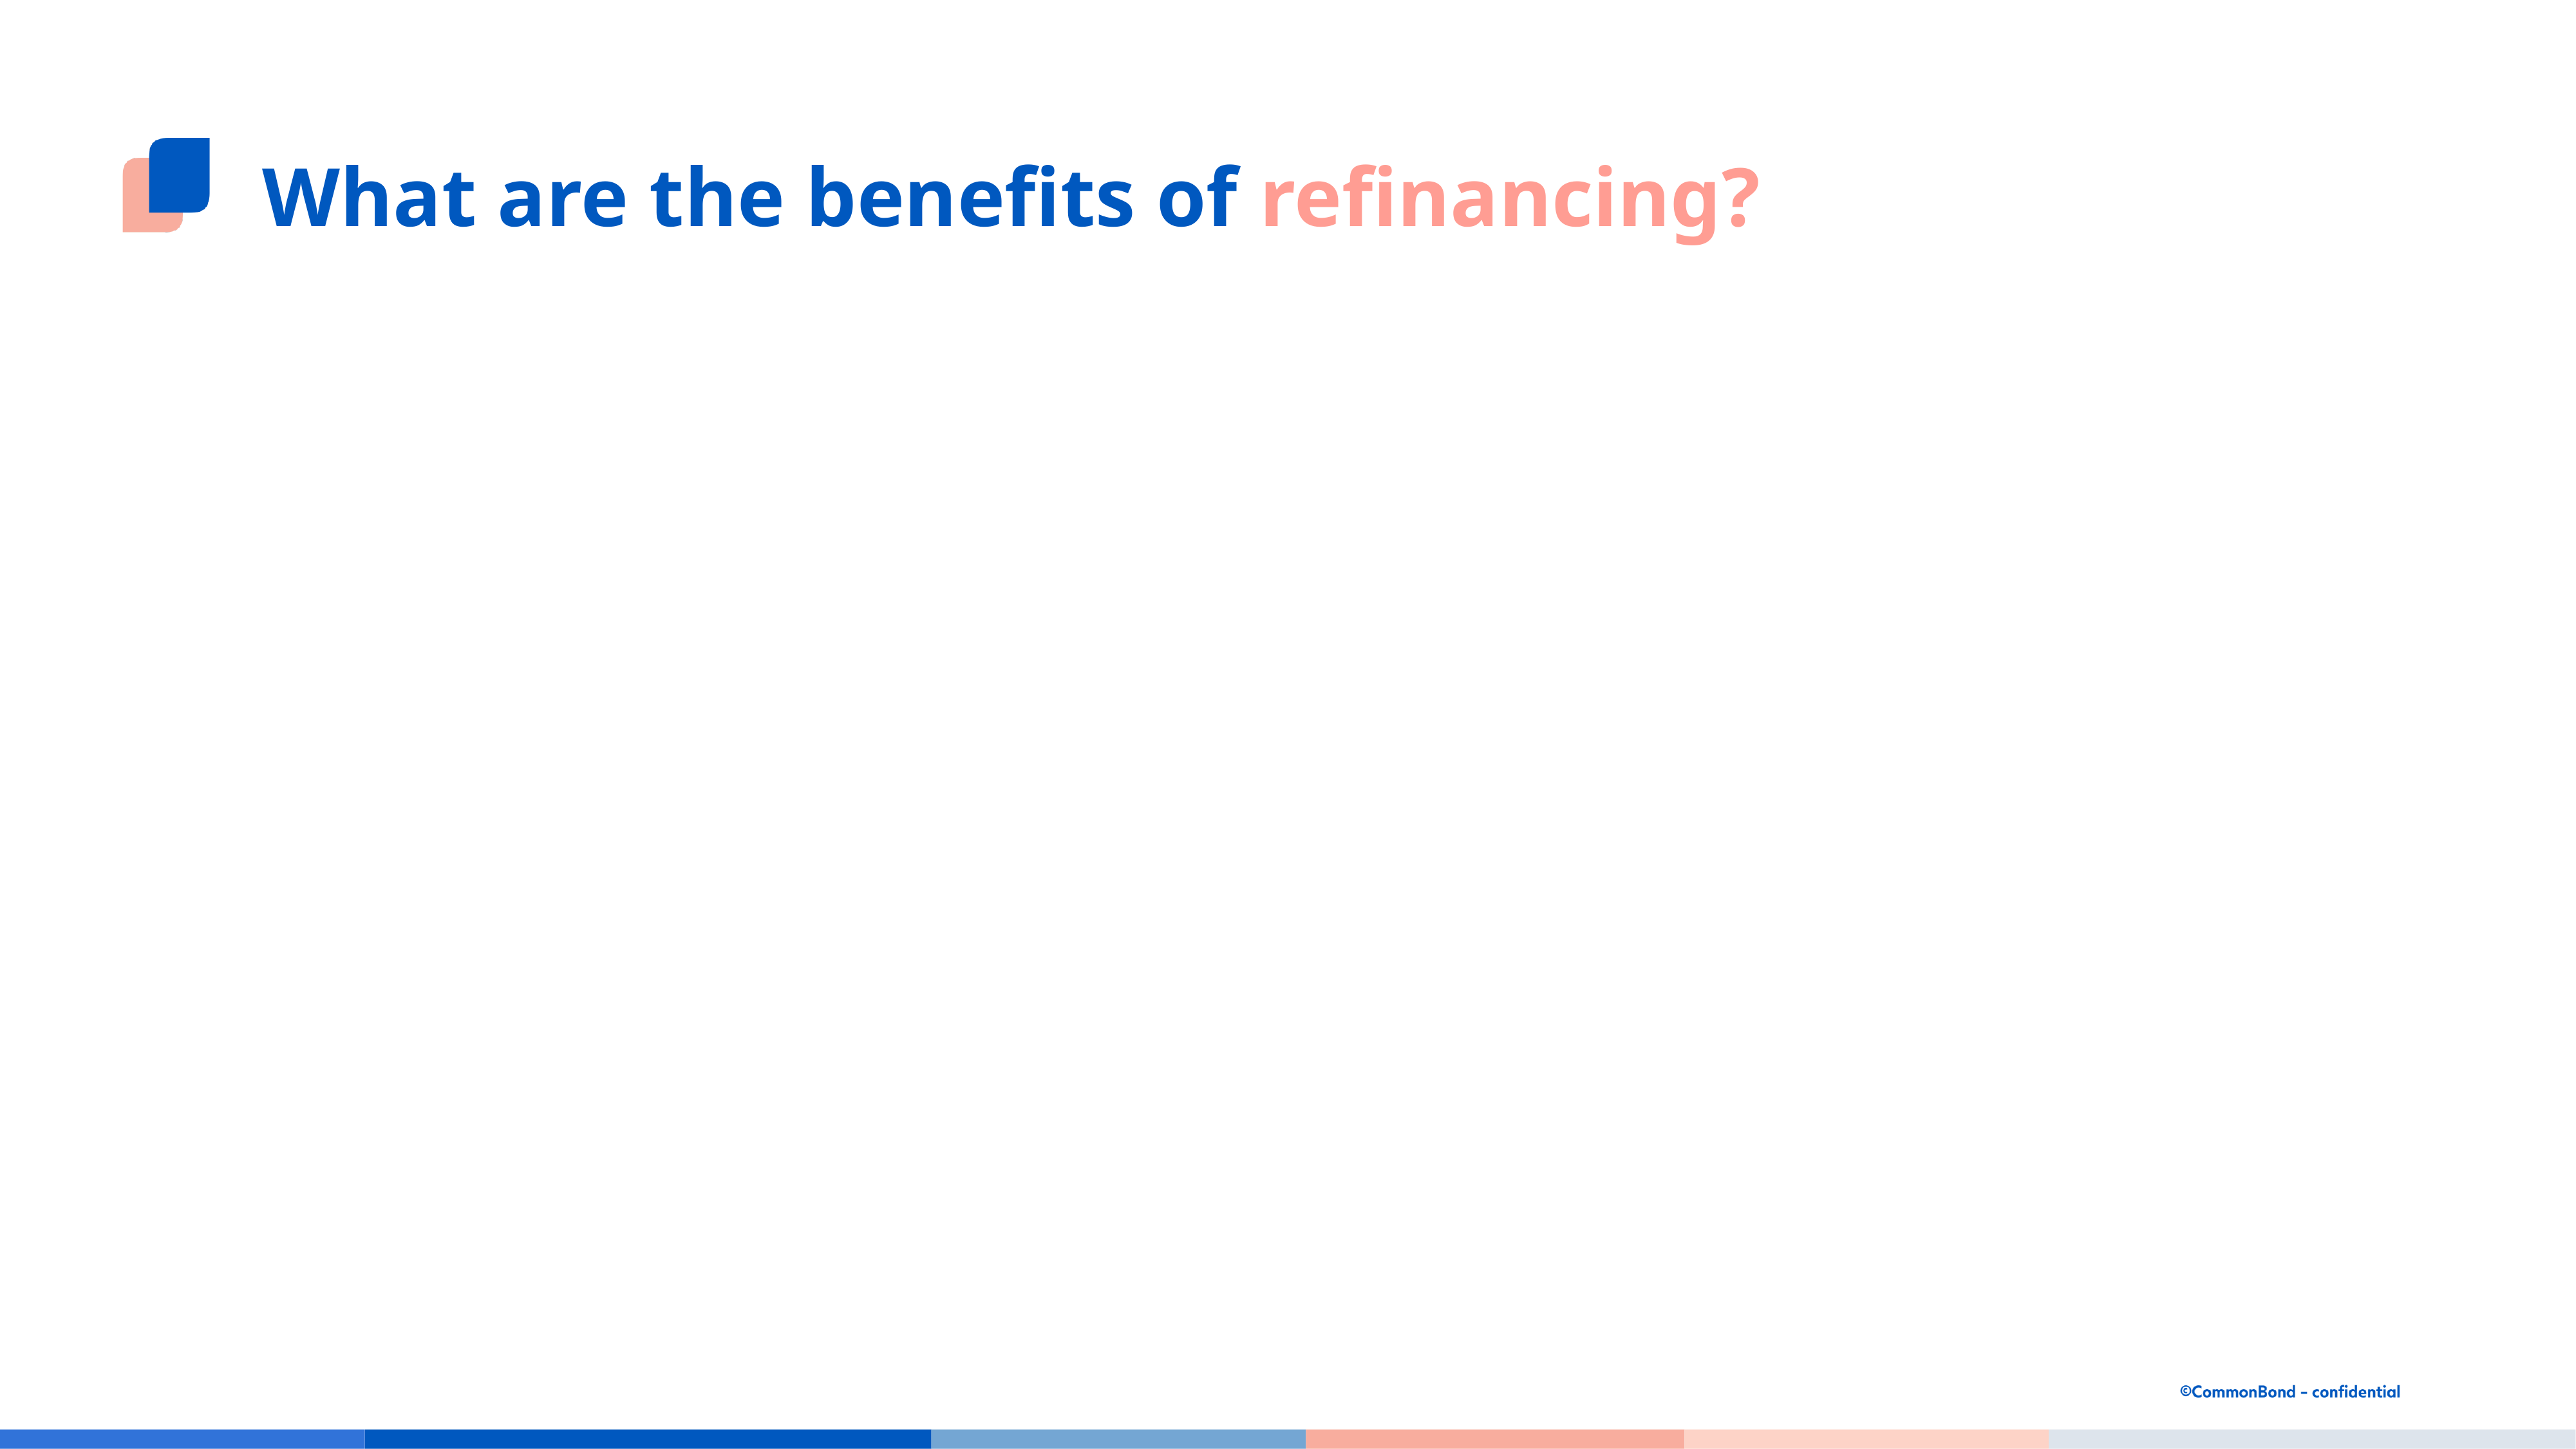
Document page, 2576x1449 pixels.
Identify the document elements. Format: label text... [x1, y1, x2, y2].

picture [122, 138, 222, 232]
title What are the benefits of refinancing? [262, 156, 2222, 468]
